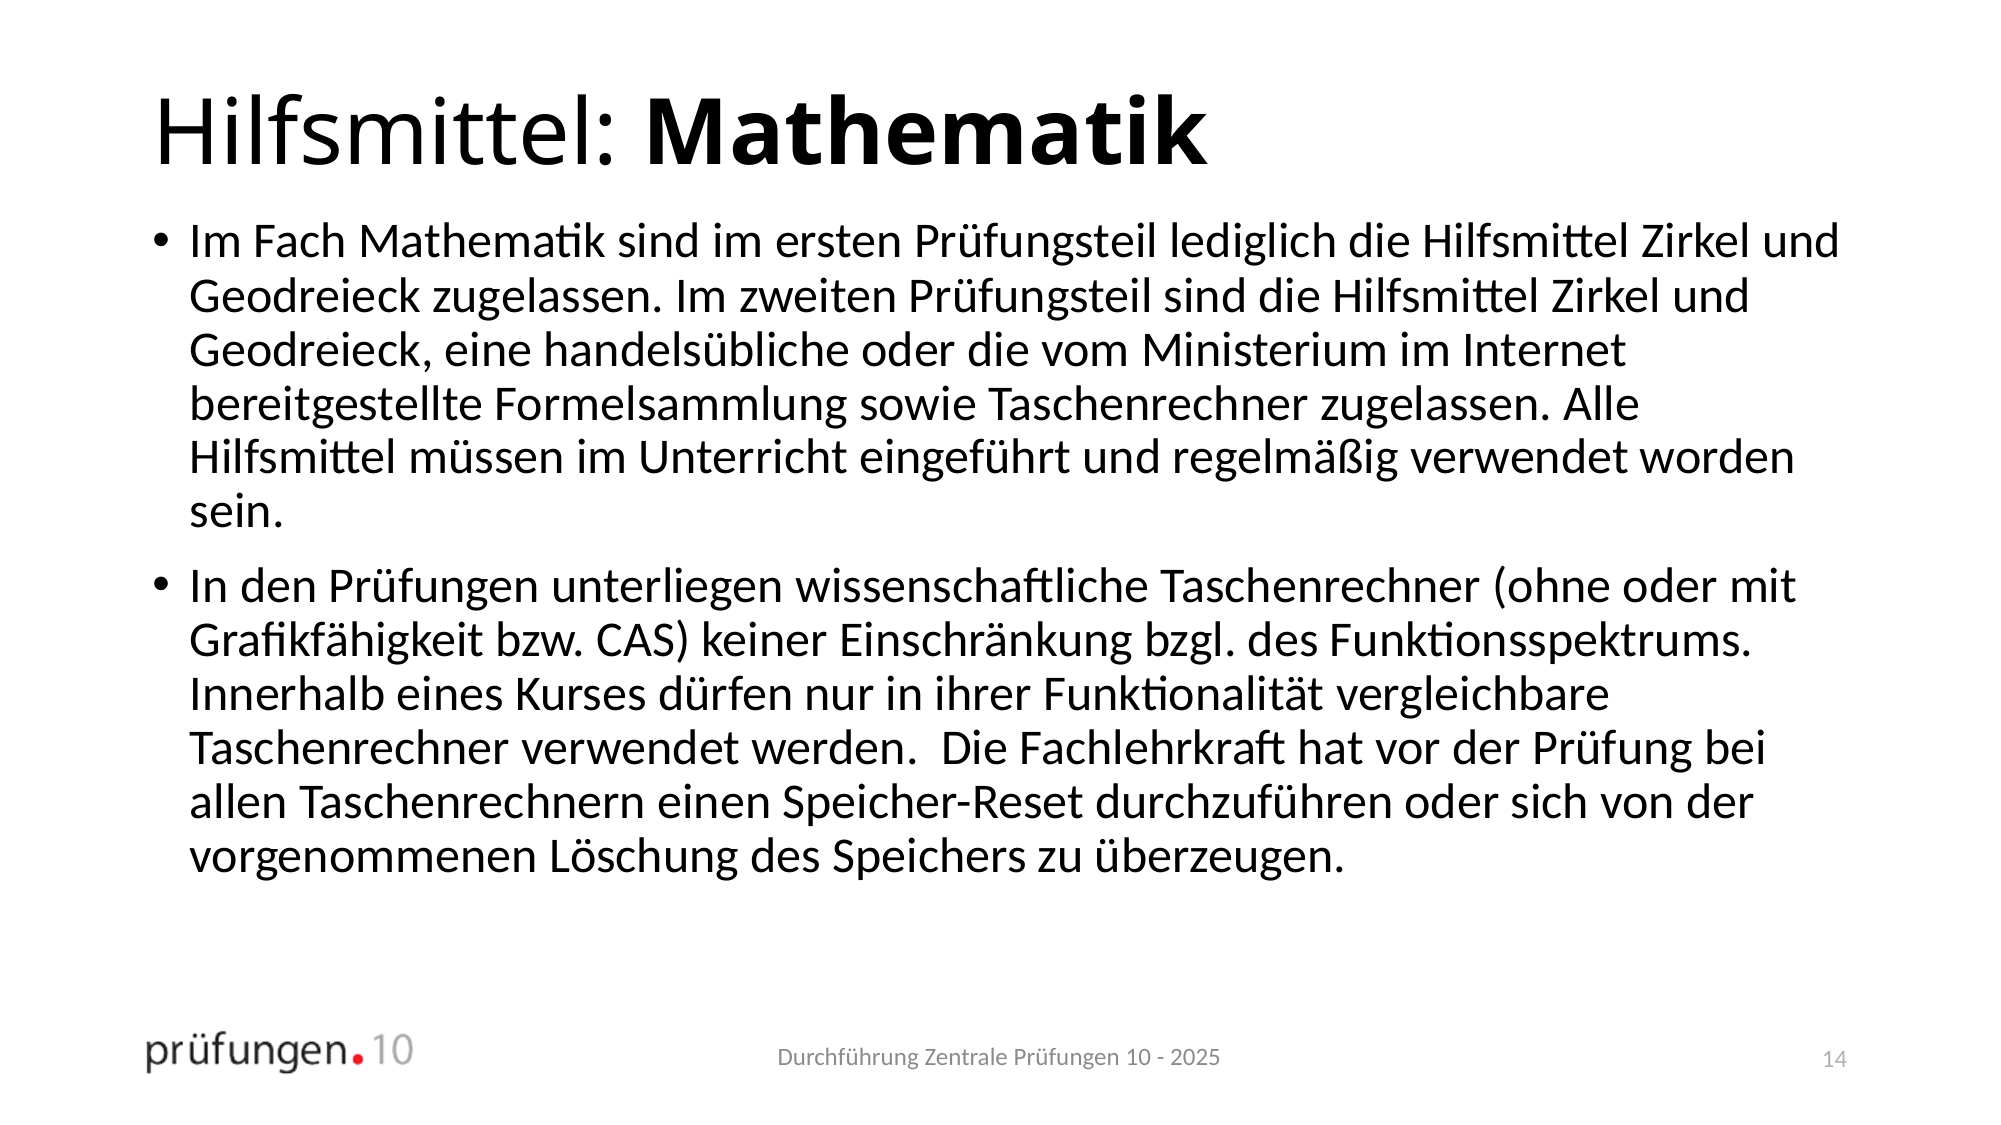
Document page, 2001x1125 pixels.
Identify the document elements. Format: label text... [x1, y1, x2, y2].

list Im Fach Mathematik sind im ersten Prüfungsteil lediglich die Hilfsmittel Zirkel und Geodreieck zugelassen. Im zweiten Prüfungsteil sind die Hilfsmittel Zirkel und Geodreieck, eine handelsübliche oder die vom Ministerium im Internet bereitgestellte Formelsammlung sowie Taschenrechner zugelassen. Alle Hilfsmittel müssen im Unterricht eingeführt und regelmäßig verwendet worden sein. In den Prüfungen unterliegen wissenschaftliche Taschenrechner (ohne oder mit Grafikfähigkeit bzw. CAS) keiner Einschränkung bzgl. des Funktionsspektrums. Innerhalb eines Kurses dürfen nur in ihrer Funktionalität vergleichbare Taschenrechner verwendet werden. Die Fachlehrkraft hat vor der Prüfung bei allen Taschenrechnern einen Speicher-Reset durchzuführen oder sich von der vorgenommenen Löschung des Speichers zu überzeugen. [137, 207, 1863, 1014]
title Hilfsmittel: Mathematik [137, 77, 1863, 193]
picture [137, 1023, 423, 1080]
slide_number 14 [1412, 1027, 1863, 1088]
